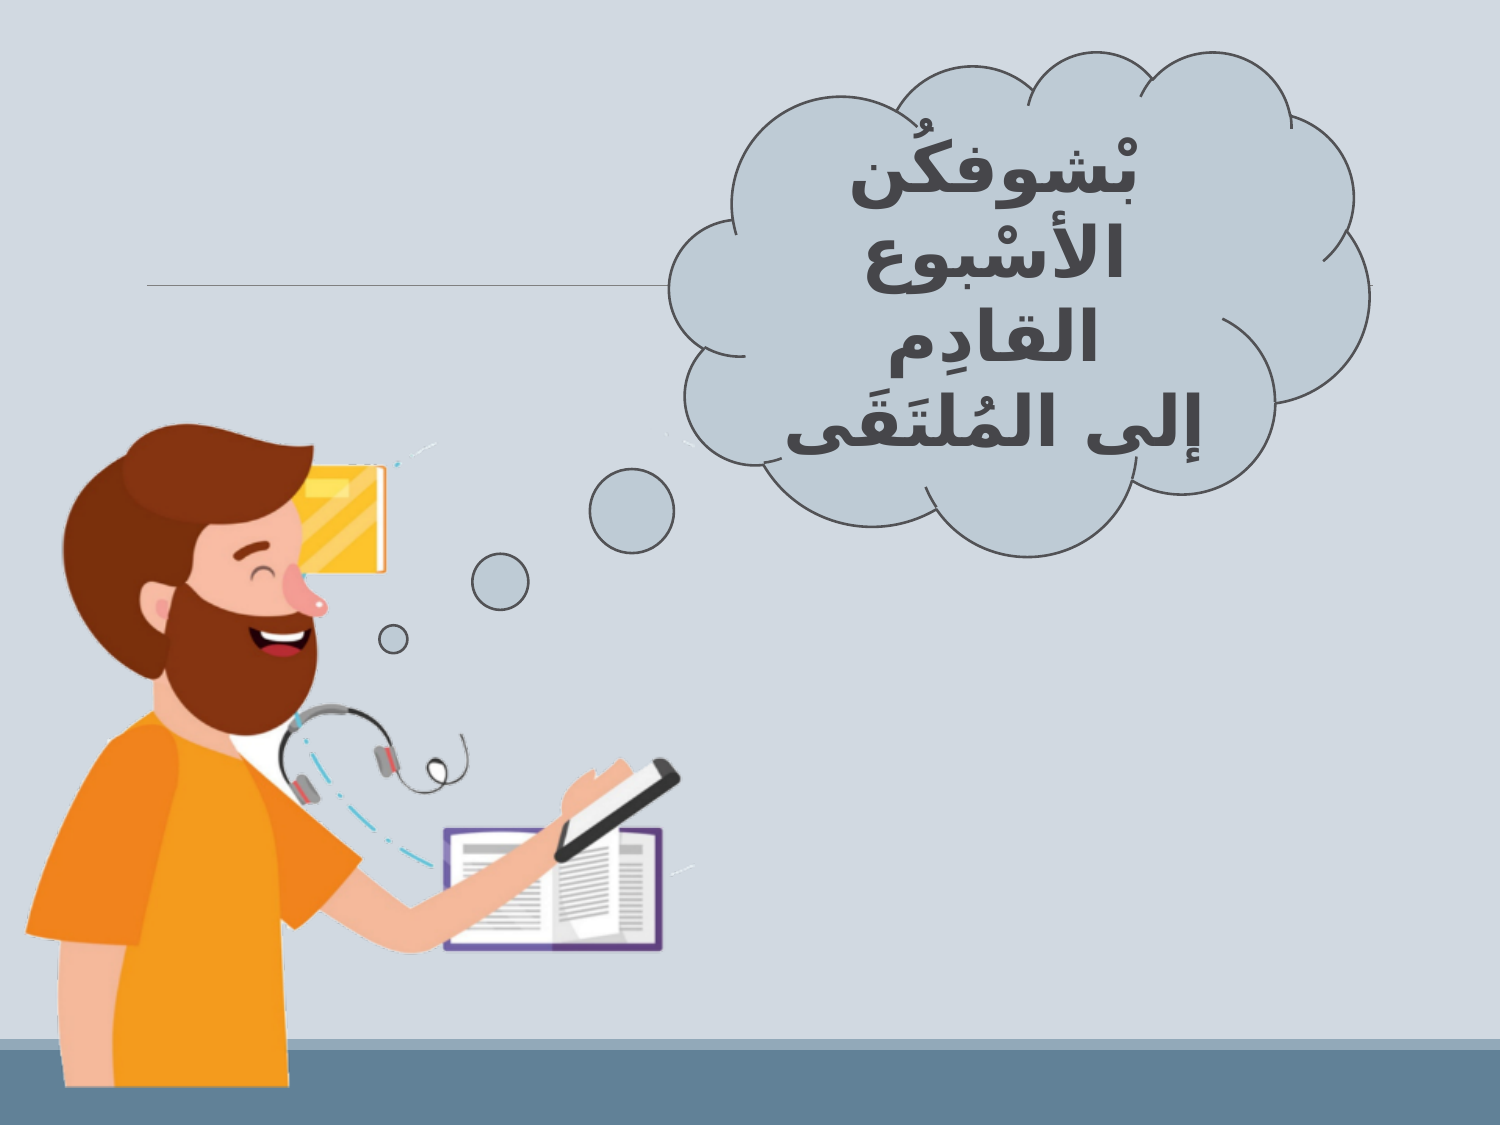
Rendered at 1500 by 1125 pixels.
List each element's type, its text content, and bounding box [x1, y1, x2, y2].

picture [0, 404, 695, 1088]
text_box بْشوفكُن الأسْبوع القادِم إلى المُلتَقَى [667, 51, 1371, 559]
